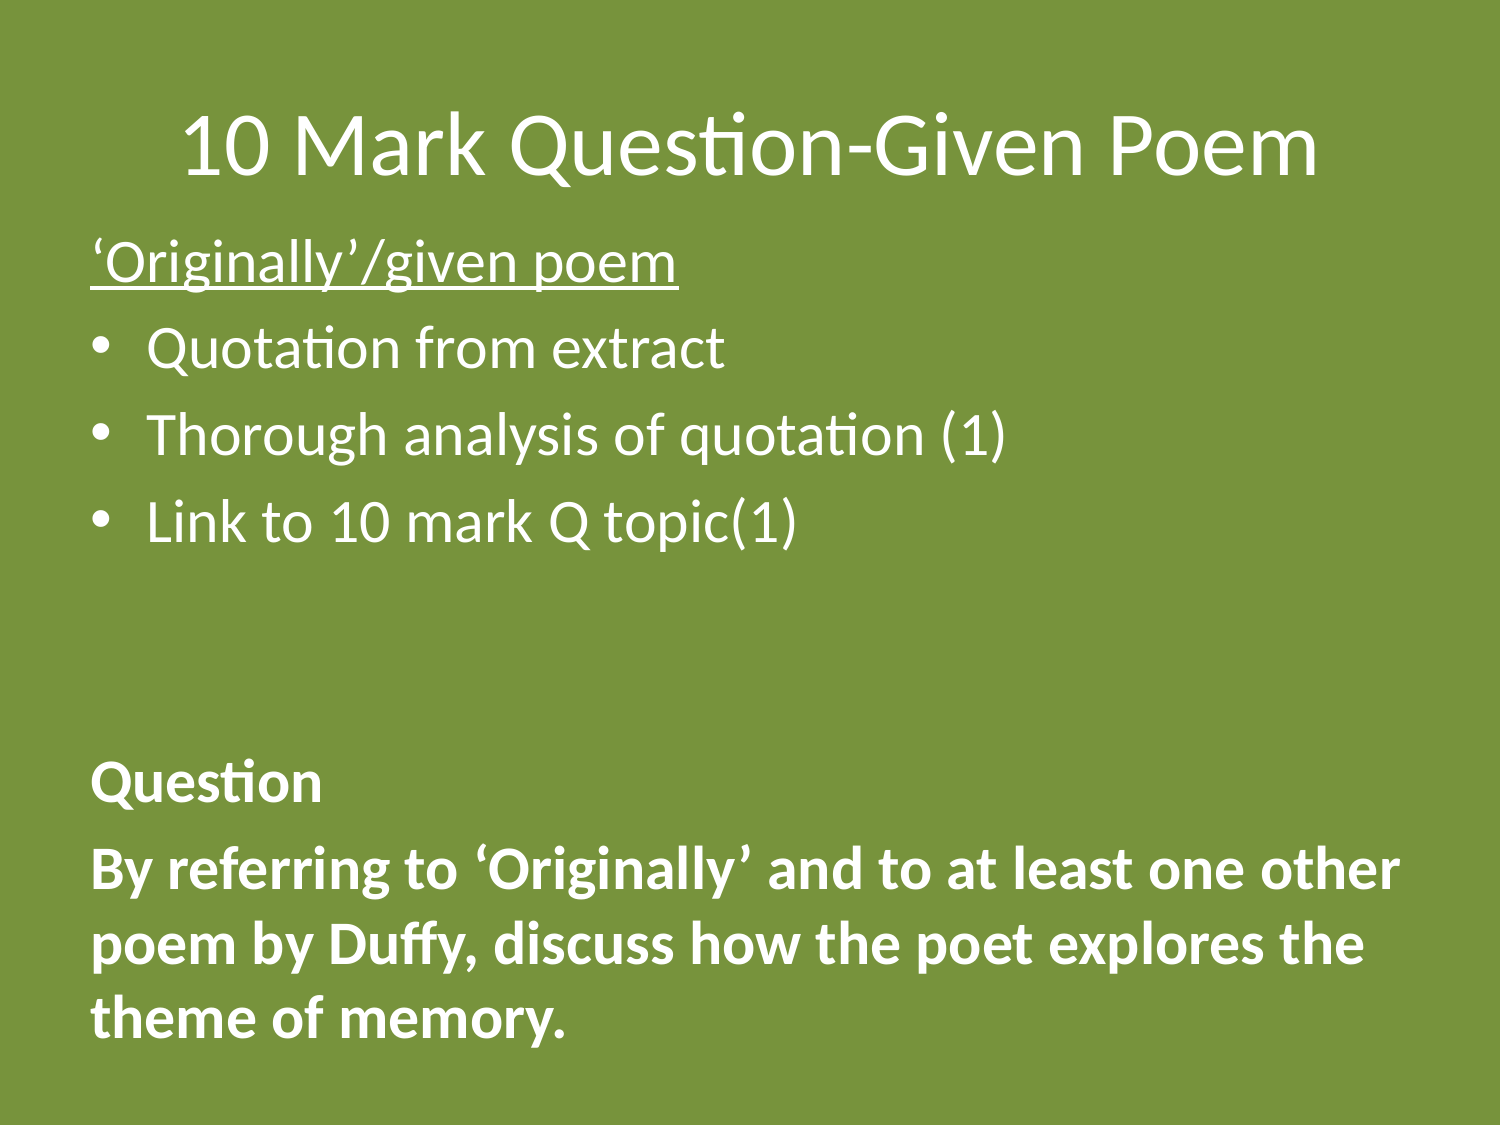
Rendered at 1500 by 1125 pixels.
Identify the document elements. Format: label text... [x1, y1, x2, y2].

title 10 Mark Question-Given Poem [75, 45, 1425, 212]
list ‘Originally’/given poem Quotation from extract Thorough analysis of quotation (1) Link to 10 mark Q topic(1) Question By referring to ‘Originally’ and to at least one other poem by Duffy, discuss how the poet explores the theme of memory. [75, 212, 1425, 1063]
